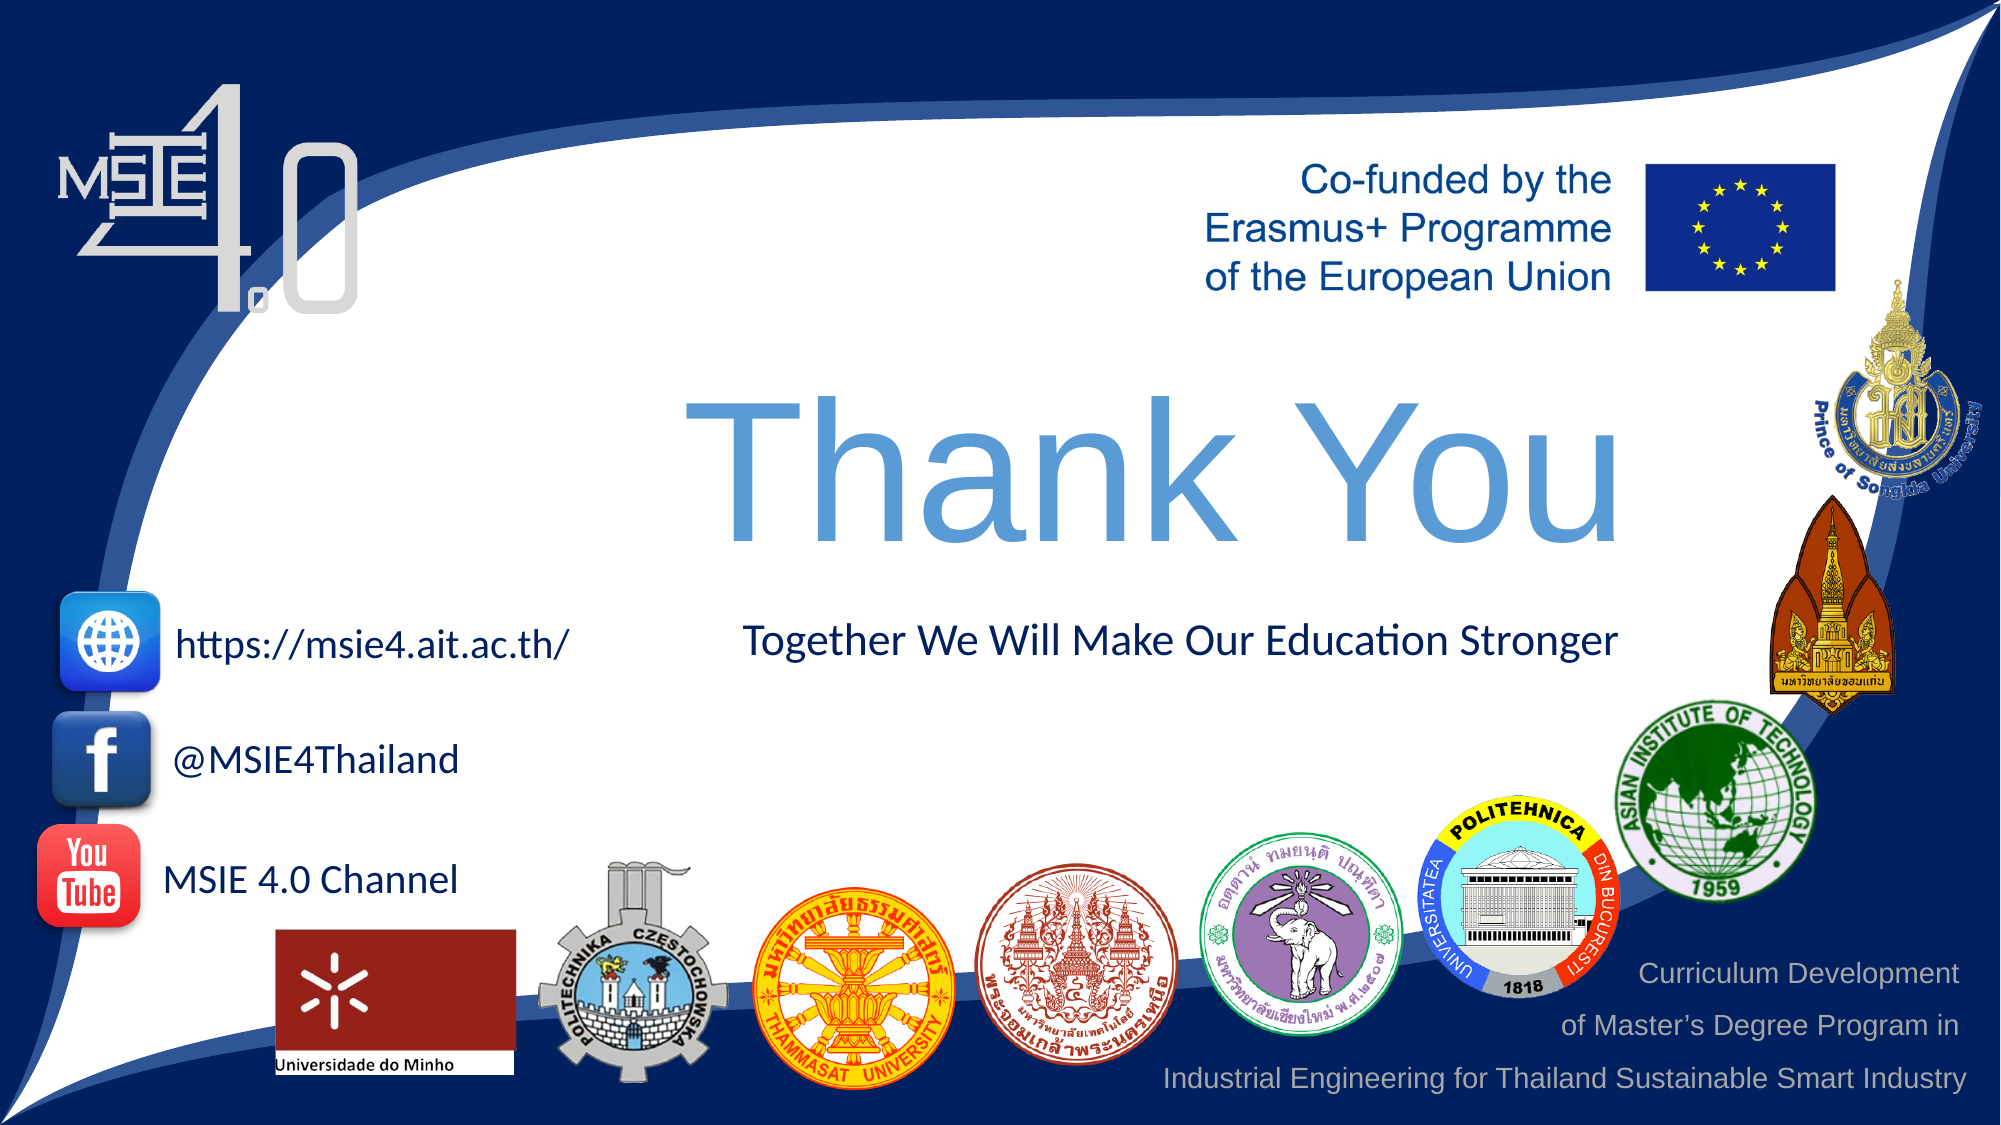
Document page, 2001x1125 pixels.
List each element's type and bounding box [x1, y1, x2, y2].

picture [47, 705, 156, 811]
picture [235, 849, 740, 1106]
picture [55, 591, 164, 693]
picture [974, 126, 1984, 1066]
picture [34, 821, 143, 930]
picture [752, 887, 956, 1090]
